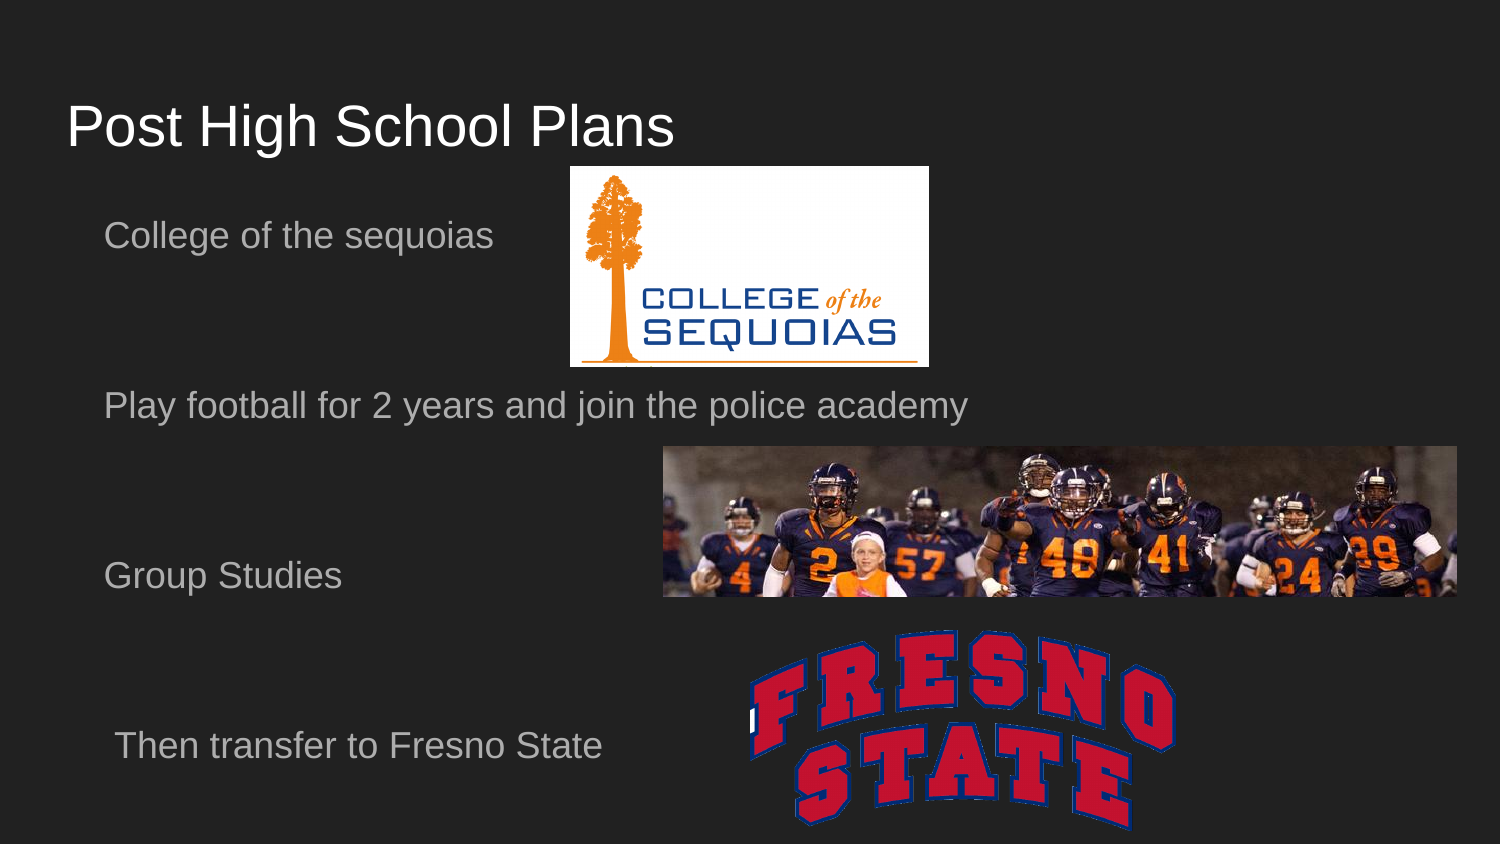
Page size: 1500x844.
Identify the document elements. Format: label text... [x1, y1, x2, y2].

title Post High School Plans [51, 72, 1449, 167]
picture [750, 629, 1176, 831]
picture [570, 166, 930, 368]
picture [663, 446, 1458, 598]
list College of the sequoias Play football for 2 years and join the police academy Group Studies Then transfer to Fresno State [51, 189, 1449, 750]
